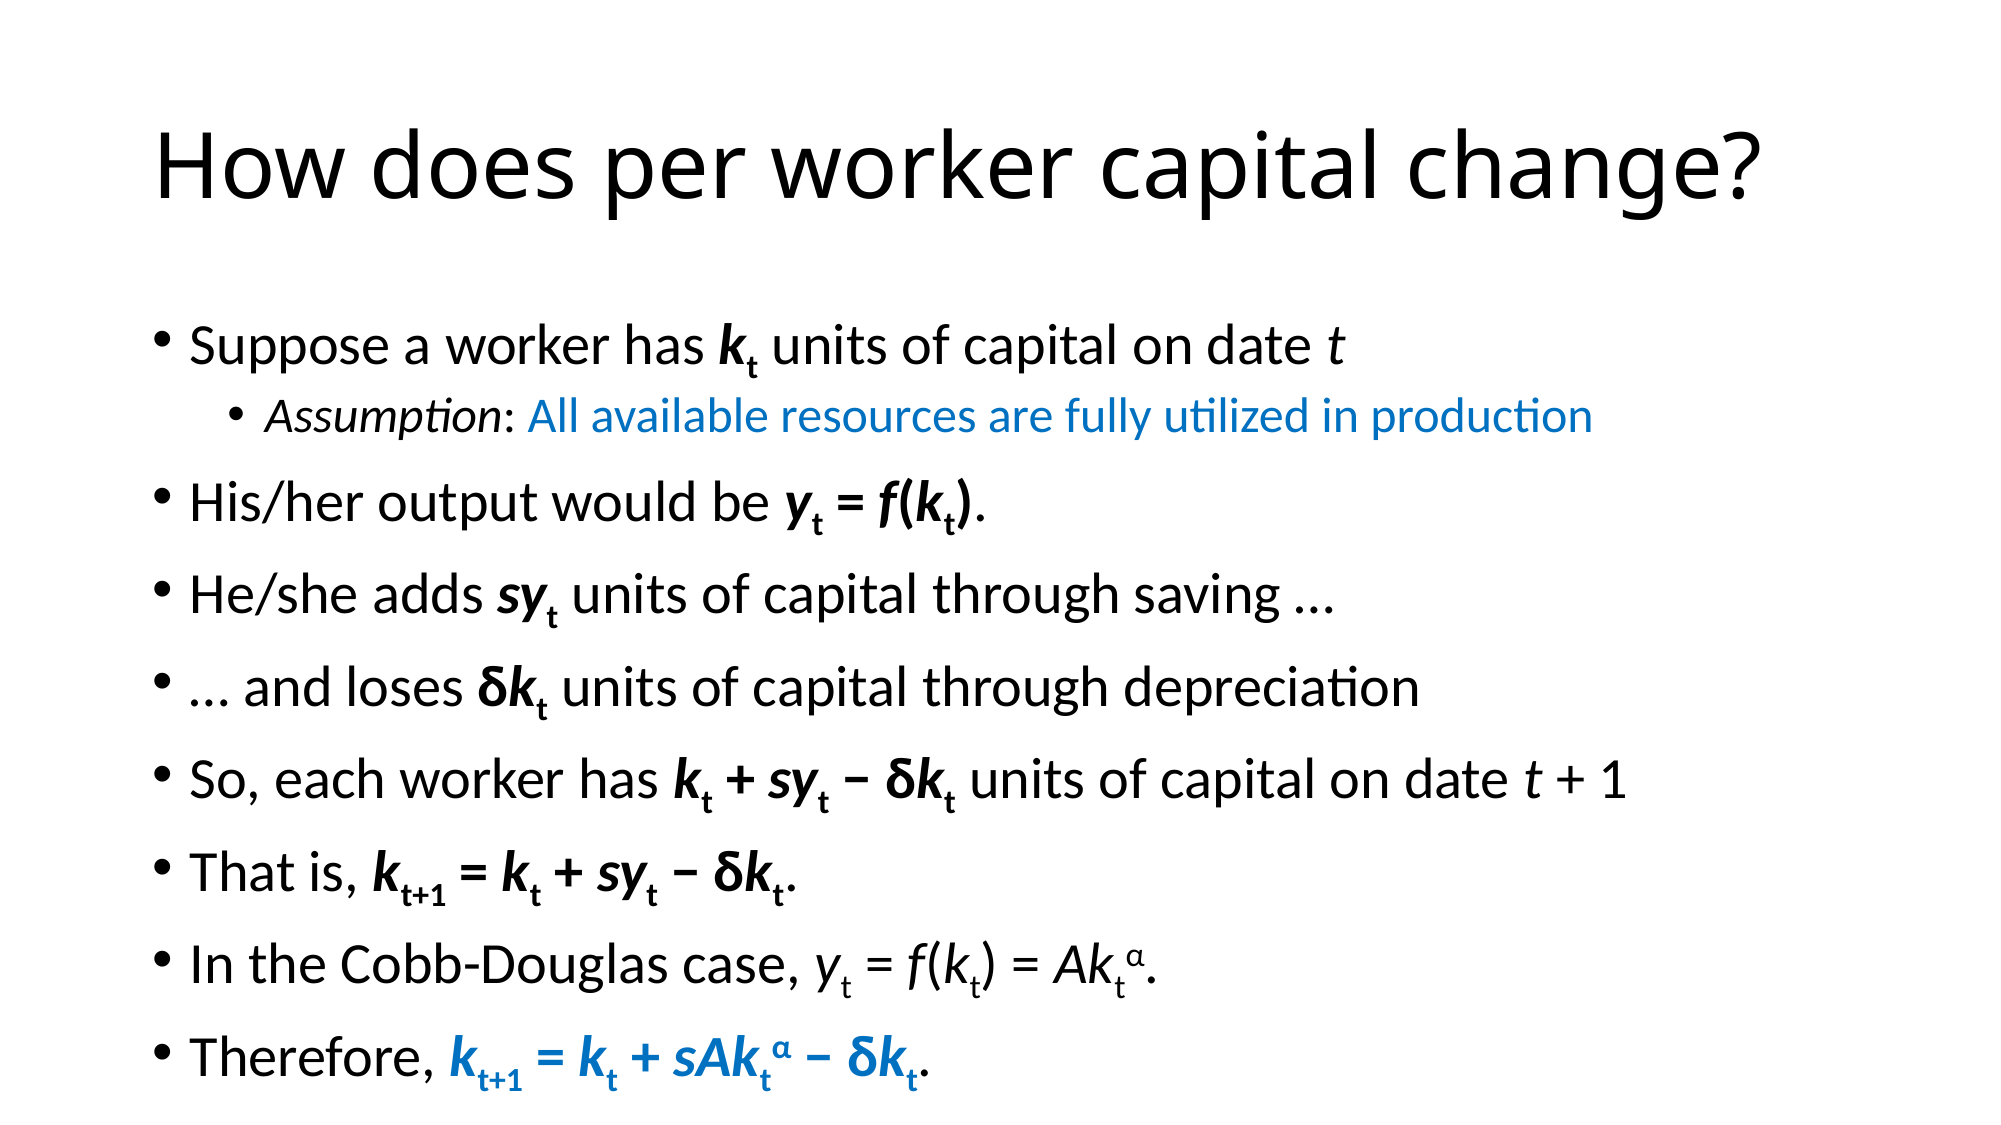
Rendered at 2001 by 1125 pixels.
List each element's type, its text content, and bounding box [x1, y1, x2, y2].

list Suppose a worker has kt units of capital on date t Assumption: All available resources are fully utilized in production His/her output would be yt = f(kt). He/she adds syt units of capital through saving … … and loses δkt units of capital through depreciation So, each worker has kt + syt − δkt units of capital on date t + 1 That is, kt+1 = kt + syt − δkt. In the Cobb-Douglas case, yt = f(kt) = Aktα. Therefore, kt+1 = kt + sAktα − δkt. [137, 299, 1863, 1014]
title How does per worker capital change? [137, 59, 1863, 278]
